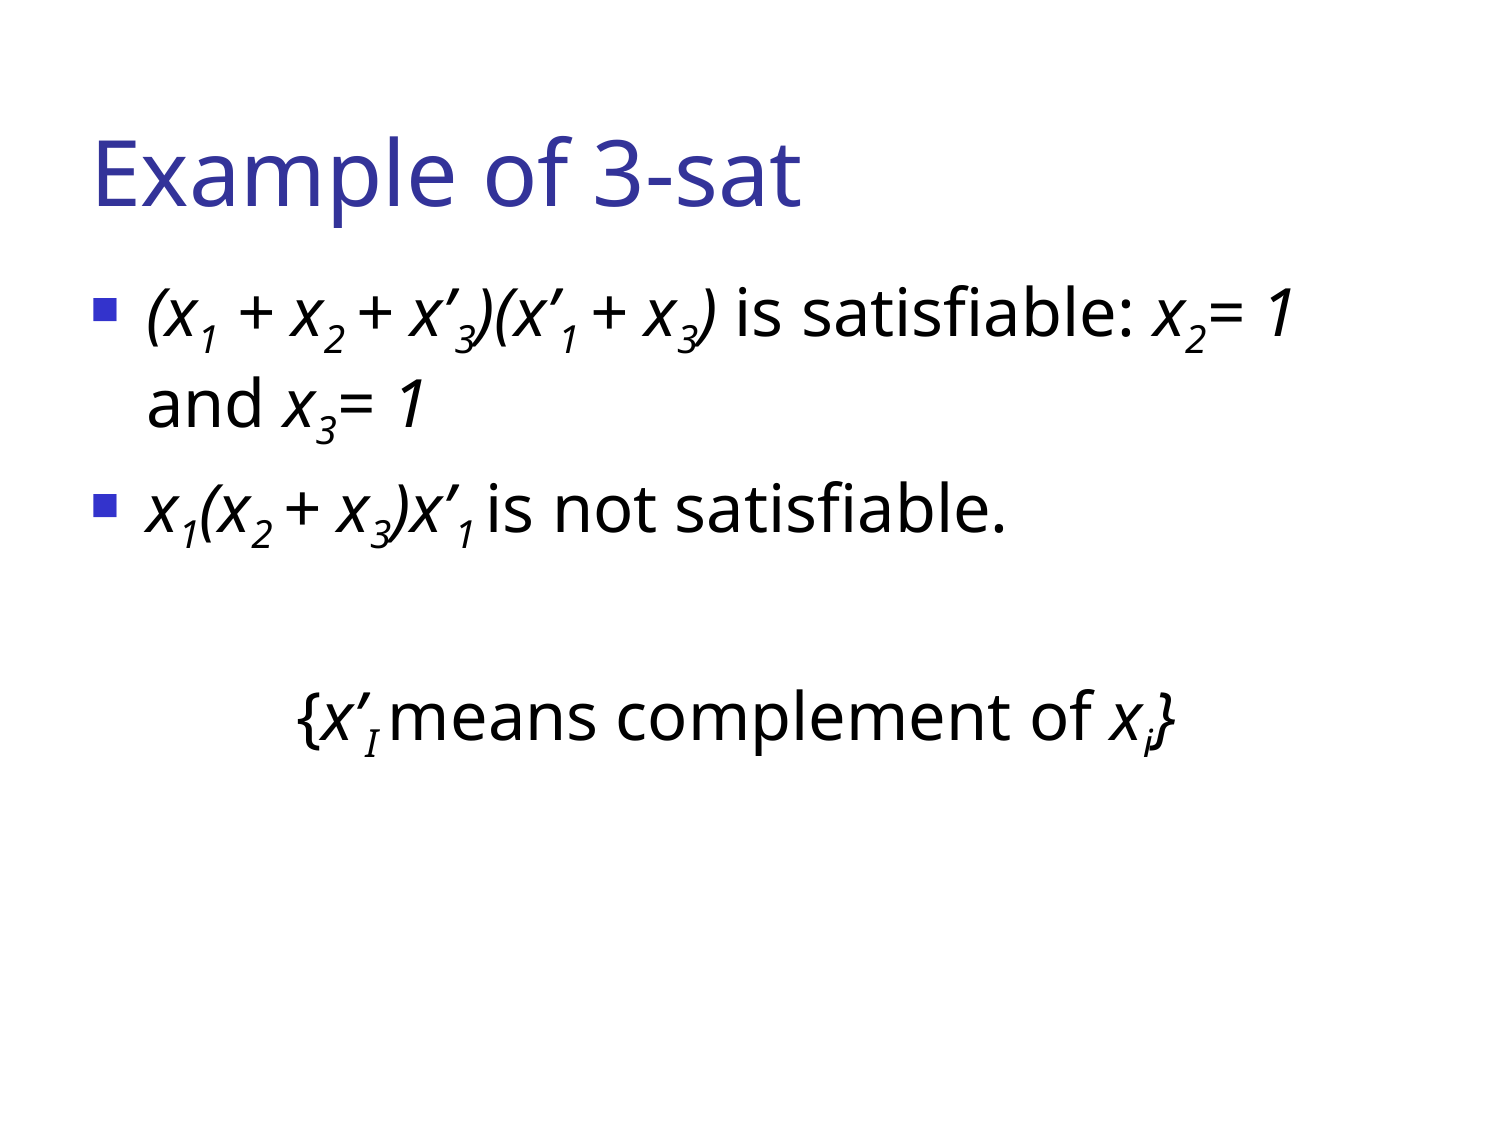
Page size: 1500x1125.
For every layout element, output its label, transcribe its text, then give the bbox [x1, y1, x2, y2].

title Example of 3-sat [74, 29, 1426, 233]
list (x1 + x2 + x’3)(x’1 + x3) is satisfiable: x2= 1 and x3= 1 x1(x2 + x3)x’1 is not satisfiable. {x’I means complement of xi} [74, 262, 1426, 916]
